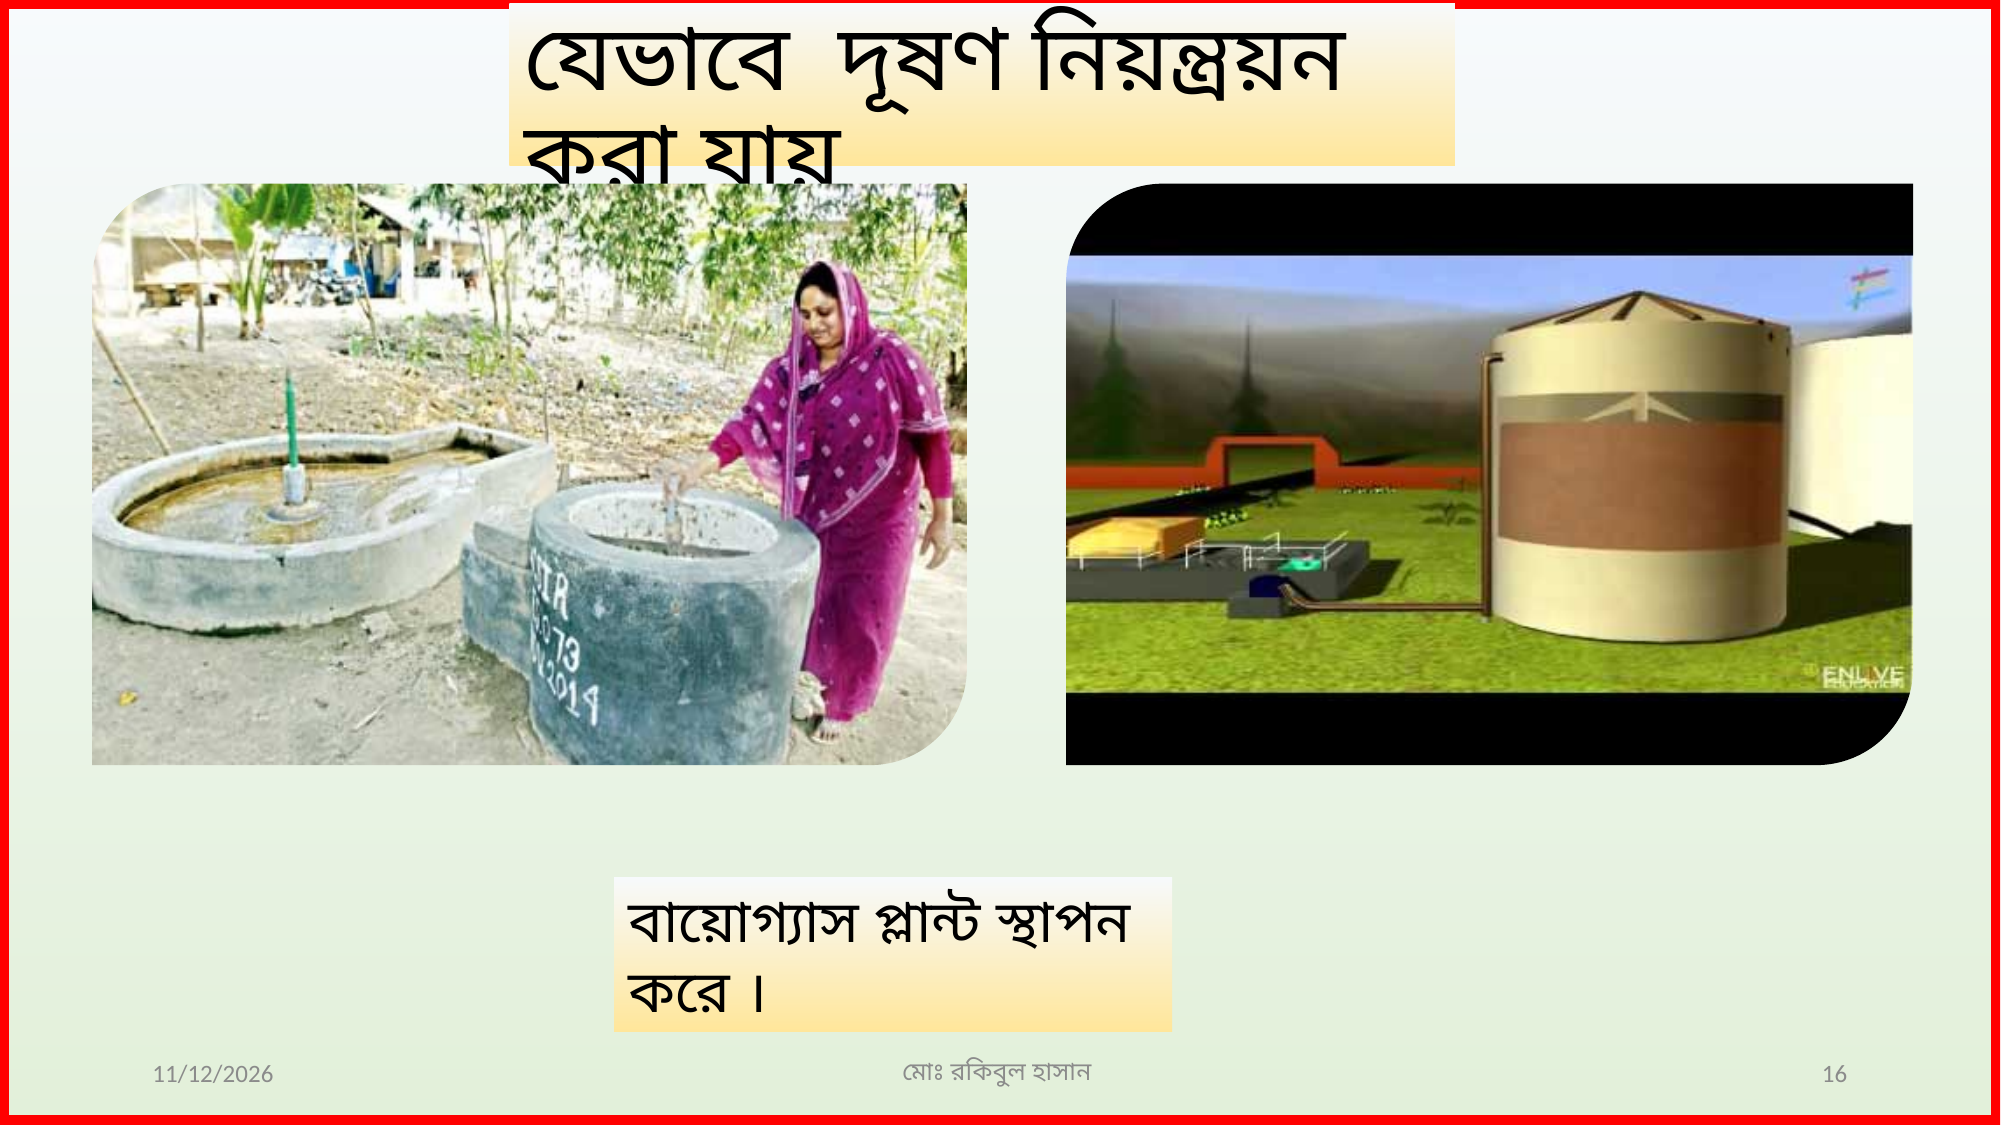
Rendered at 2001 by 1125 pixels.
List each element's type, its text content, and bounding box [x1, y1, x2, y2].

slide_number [137, 1042, 588, 1103]
text_box [91, 182, 968, 767]
text_box বায়োগ্যাস প্লান্ট স্থাপন করে । [614, 877, 1173, 1032]
text_box যেভাবে দূষণ নিয়ন্ত্রয়ন করা যায় [509, 3, 1455, 166]
footer মোঃ রকিবুল হাসান [662, 1042, 1338, 1103]
text_box [1065, 182, 1915, 767]
slide_number 16 [1412, 1042, 1863, 1103]
